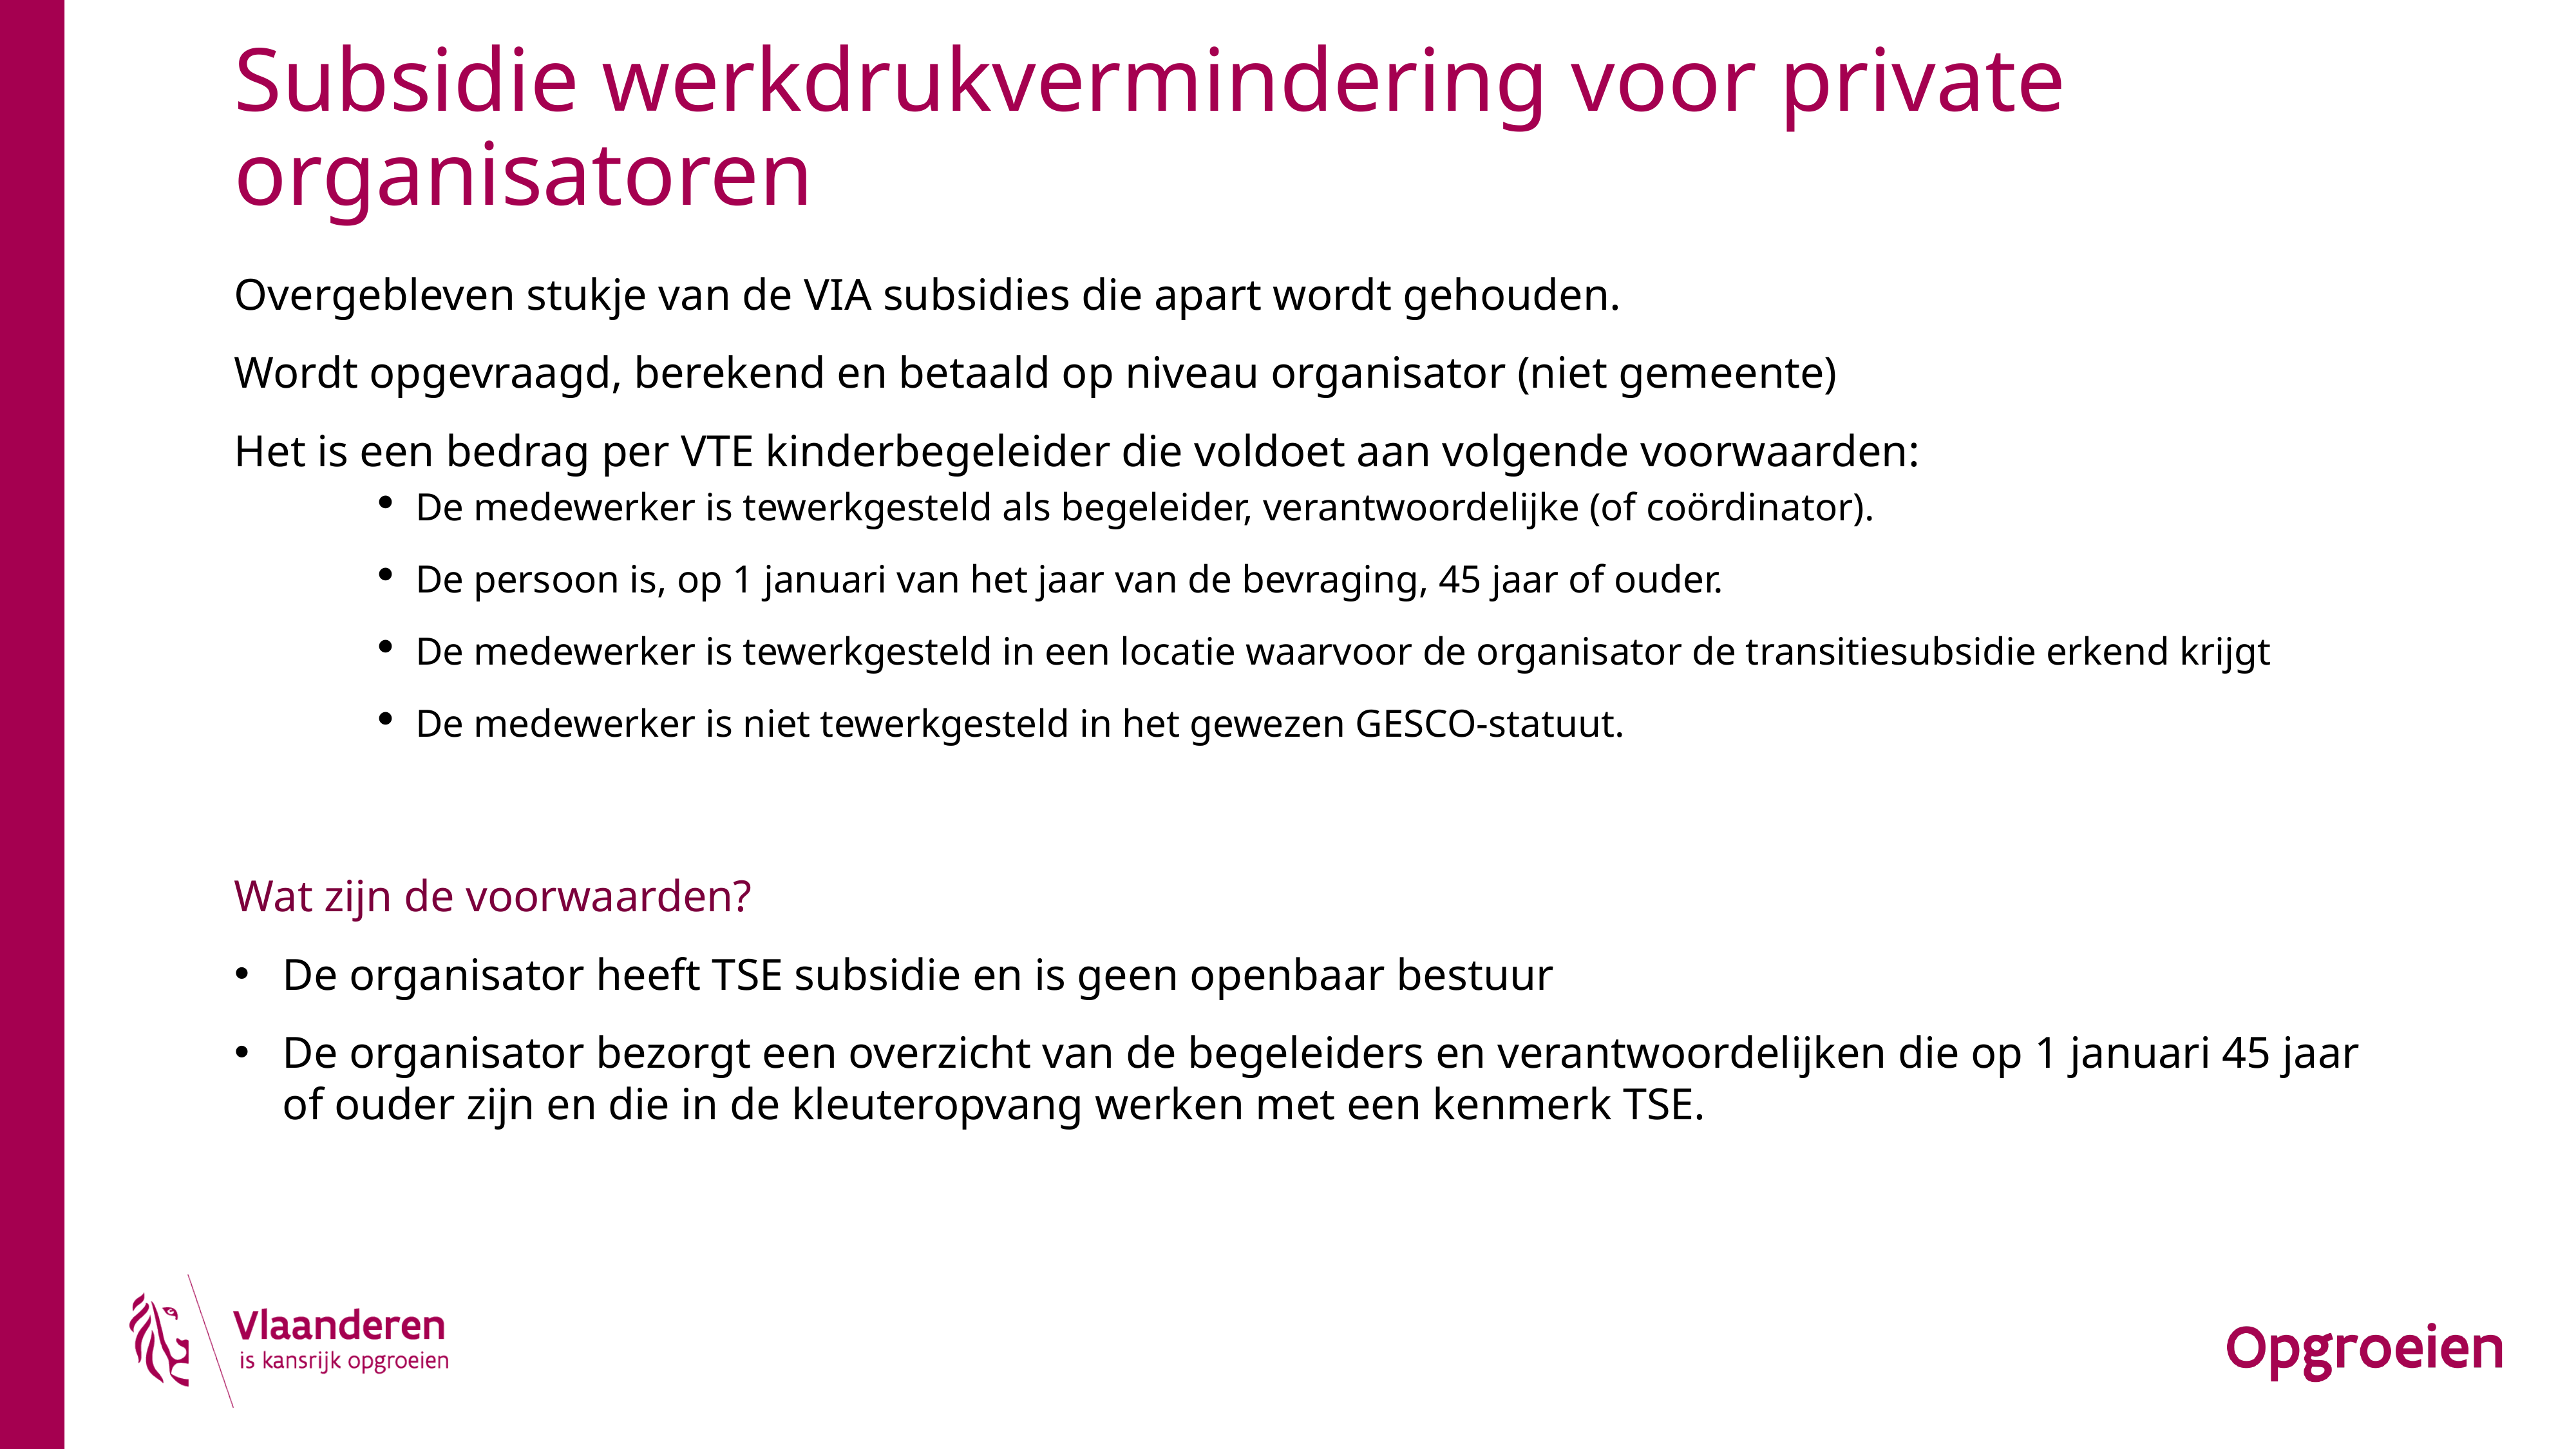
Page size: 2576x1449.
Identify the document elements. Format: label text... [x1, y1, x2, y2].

title Subsidie werkdrukvermindering voor private organisatoren [234, 23, 2400, 224]
picture [129, 1274, 448, 1408]
list Overgebleven stukje van de VIA subsidies die apart wordt gehouden. Wordt opgevraagd, berekend en betaald op niveau organisator (niet gemeente) Het is een bedrag per VTE kinderbegeleider die voldoet aan volgende voorwaarden: De medewerker is tewerkgesteld als begeleider, verantwoordelijke (of coördinator). De persoon is, op 1 januari van het jaar van de bevraging, 45 jaar of ouder. De medewerker is tewerkgesteld in een locatie waarvoor de organisator de transitiesubsidie erkend krijgt De medewerker is niet tewerkgesteld in het gewezen GESCO-statuut. Wat zijn de voorwaarden? De organisator heeft TSE subsidie en is geen openbaar bestuur De organisator bezorgt een overzicht van de begeleiders en verantwoordelijken die op 1 januari 45 jaar of ouder zijn en die in de kleuteropvang werken met een kenmerk TSE. [234, 267, 2400, 1211]
picture [2227, 1309, 2503, 1386]
